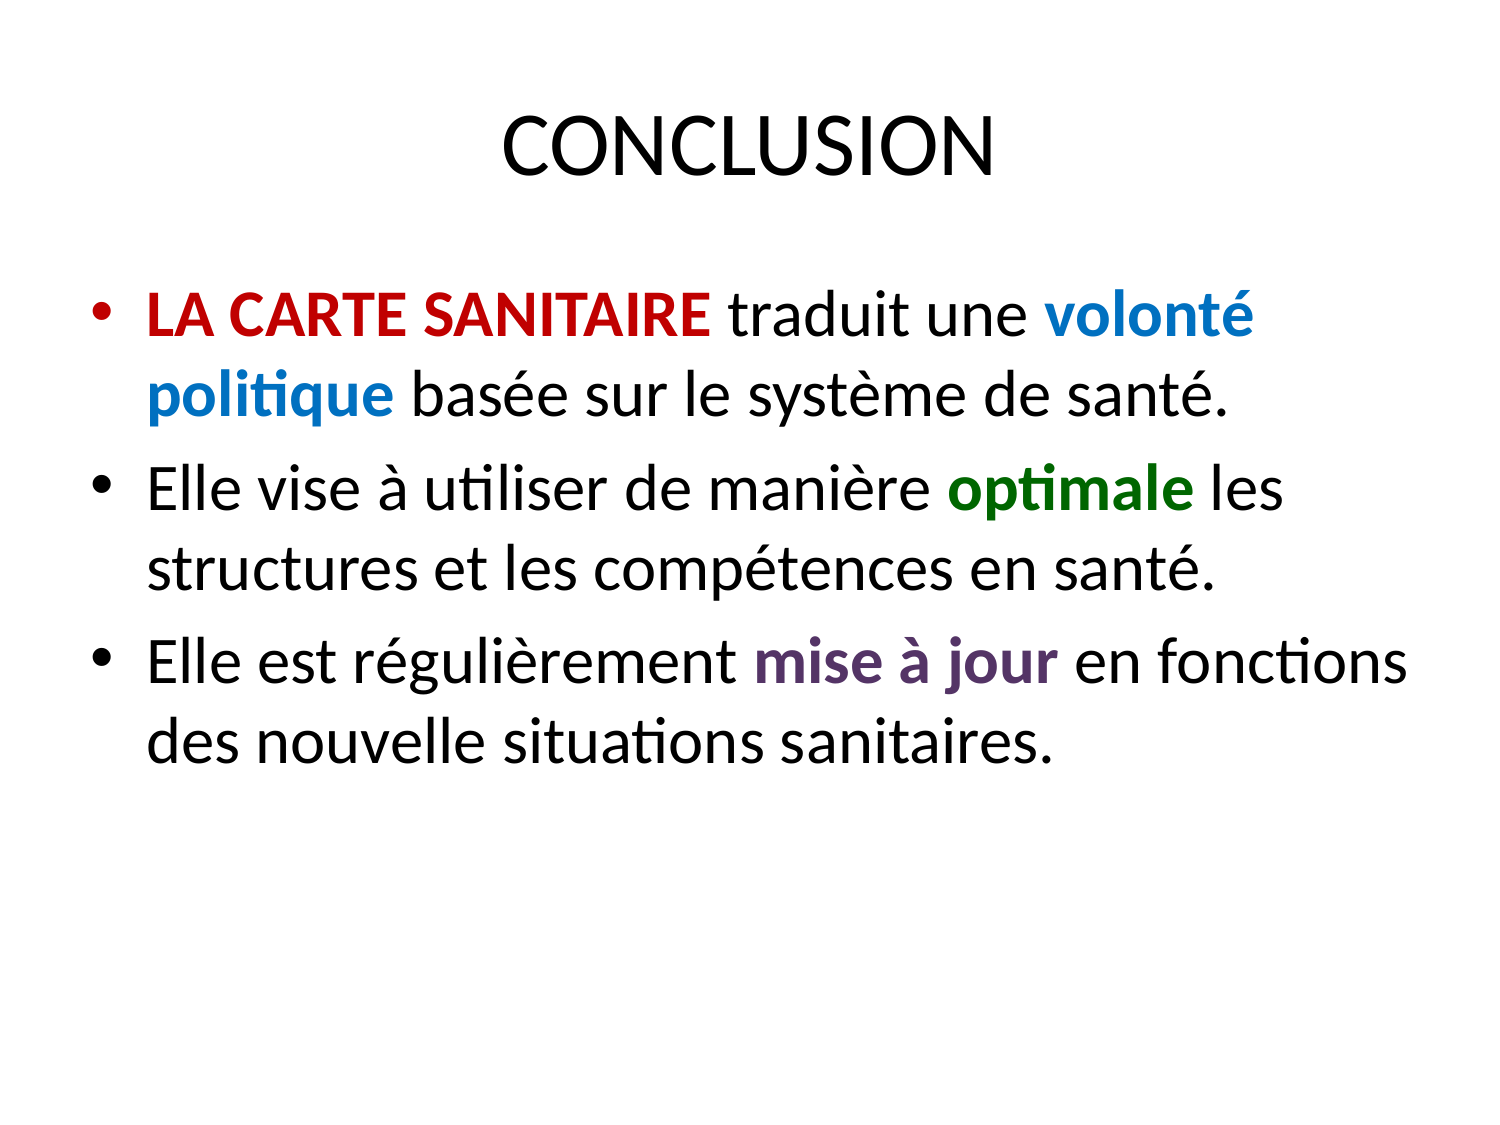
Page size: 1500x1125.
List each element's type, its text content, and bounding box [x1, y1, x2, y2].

title CONCLUSION [75, 45, 1425, 233]
list LA CARTE SANITAIRE traduit une volonté politique basée sur le système de santé. Elle vise à utiliser de manière optimale les structures et les compétences en santé. Elle est régulièrement mise à jour en fonctions des nouvelle situations sanitaires. [75, 262, 1425, 1005]
